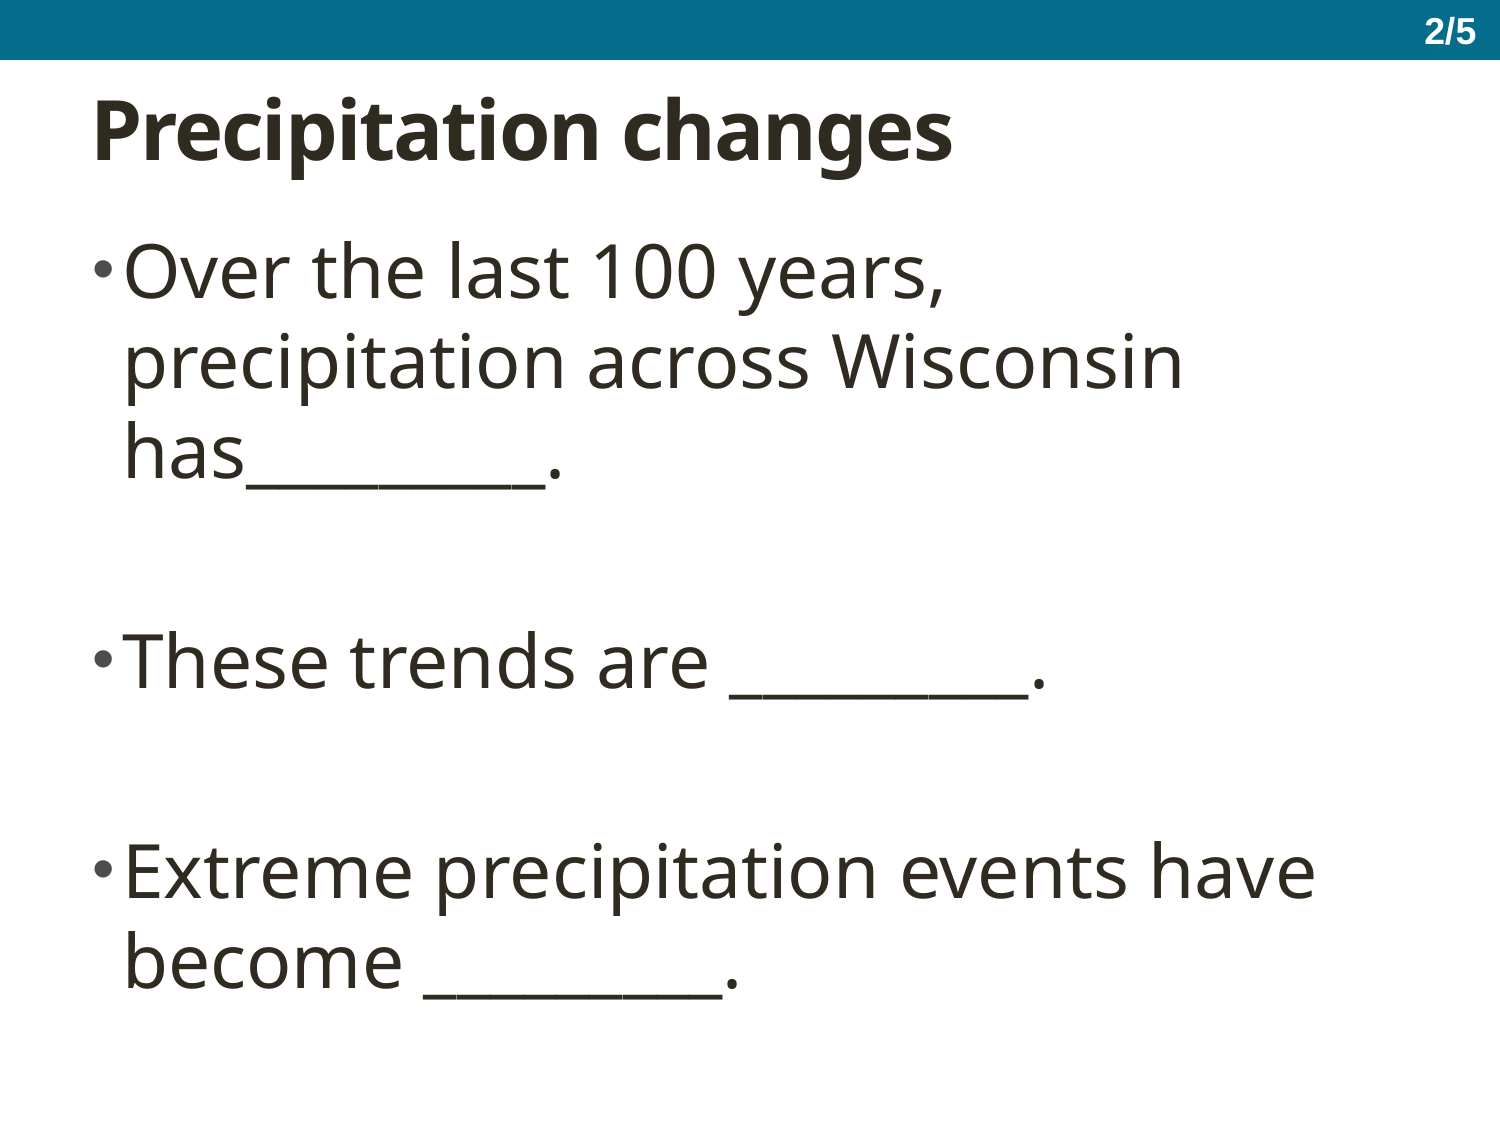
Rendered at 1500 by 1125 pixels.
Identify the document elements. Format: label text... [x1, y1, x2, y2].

list Over the last 100 years, precipitation across Wisconsin has_________. These trends are _________. Extreme precipitation events have become _________. [77, 215, 1428, 1075]
title Precipitation changes [75, 58, 1425, 196]
text_box [24, 75, 1490, 198]
text_box 2/5 [1269, 0, 1491, 60]
